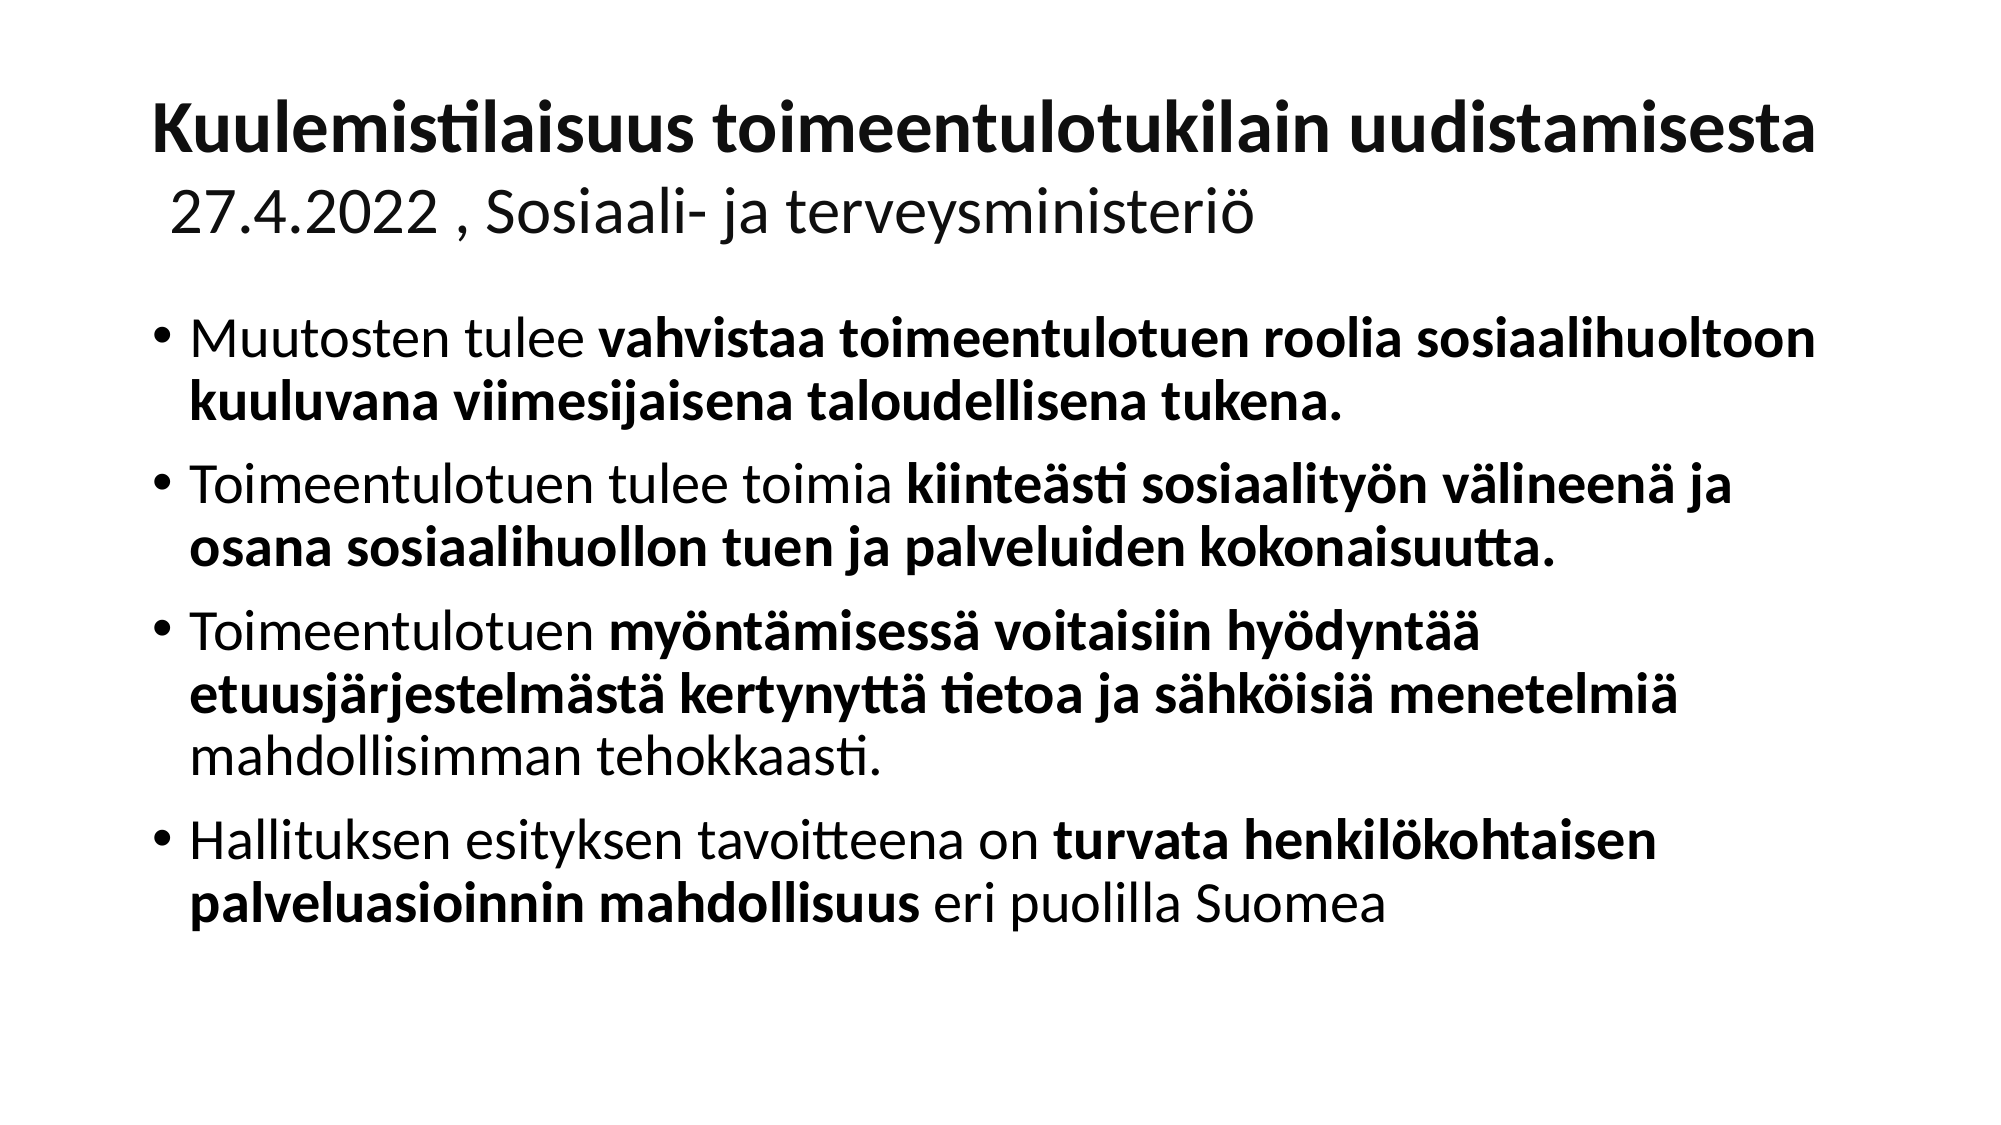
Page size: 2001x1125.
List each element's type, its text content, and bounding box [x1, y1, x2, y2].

list Muutosten tulee vahvistaa toimeentulotuen roolia sosiaalihuoltoon kuuluvana viimesijaisena taloudellisena tukena. Toimeentulotuen tulee toimia kiinteästi sosiaalityön välineenä ja osana sosiaalihuollon tuen ja palveluiden kokonaisuutta. Toimeentulotuen myöntämisessä voitaisiin hyödyntää etuusjärjestelmästä kertynyttä tietoa ja sähköisiä menetelmiä mahdollisimman tehokkaasti. Hallituksen esityksen tavoitteena on turvata henkilökohtaisen palveluasioinnin mahdollisuus eri puolilla Suomea [137, 299, 1863, 1014]
title Kuulemistilaisuus toimeentulotukilain uudistamisesta 27.4.2022 , Sosiaali- ja terveysministeriö [137, 59, 2000, 278]
